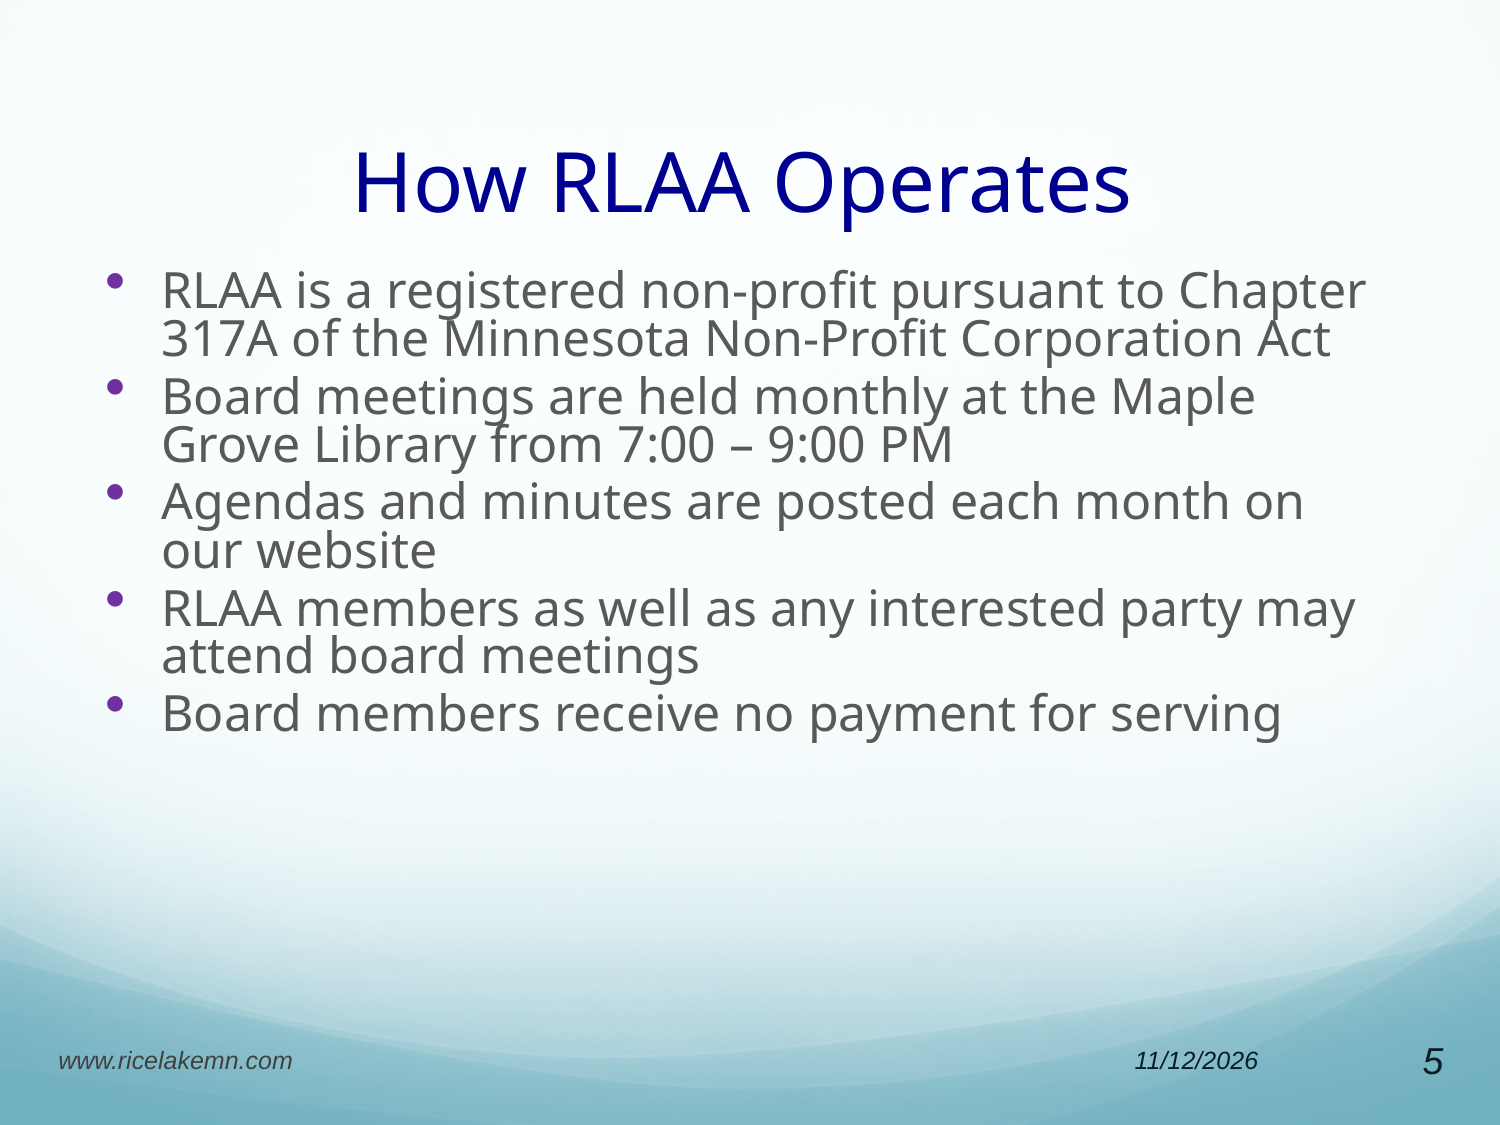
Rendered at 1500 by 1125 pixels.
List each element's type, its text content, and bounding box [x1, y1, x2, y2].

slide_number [923, 1029, 1274, 1090]
title How RLAA Operates [75, 50, 1410, 237]
slide_number 5 [1295, 1029, 1459, 1090]
footer www.ricelakemn.com [43, 1029, 838, 1090]
list RLAA is a registered non-profit pursuant to Chapter 317A of the Minnesota Non-Profit Corporation Act Board meetings are held monthly at the Maple Grove Library from 7:00 – 9:00 PM Agendas and minutes are posted each month on our website RLAA members as well as any interested party may attend board meetings Board members receive no payment for serving [90, 262, 1410, 975]
